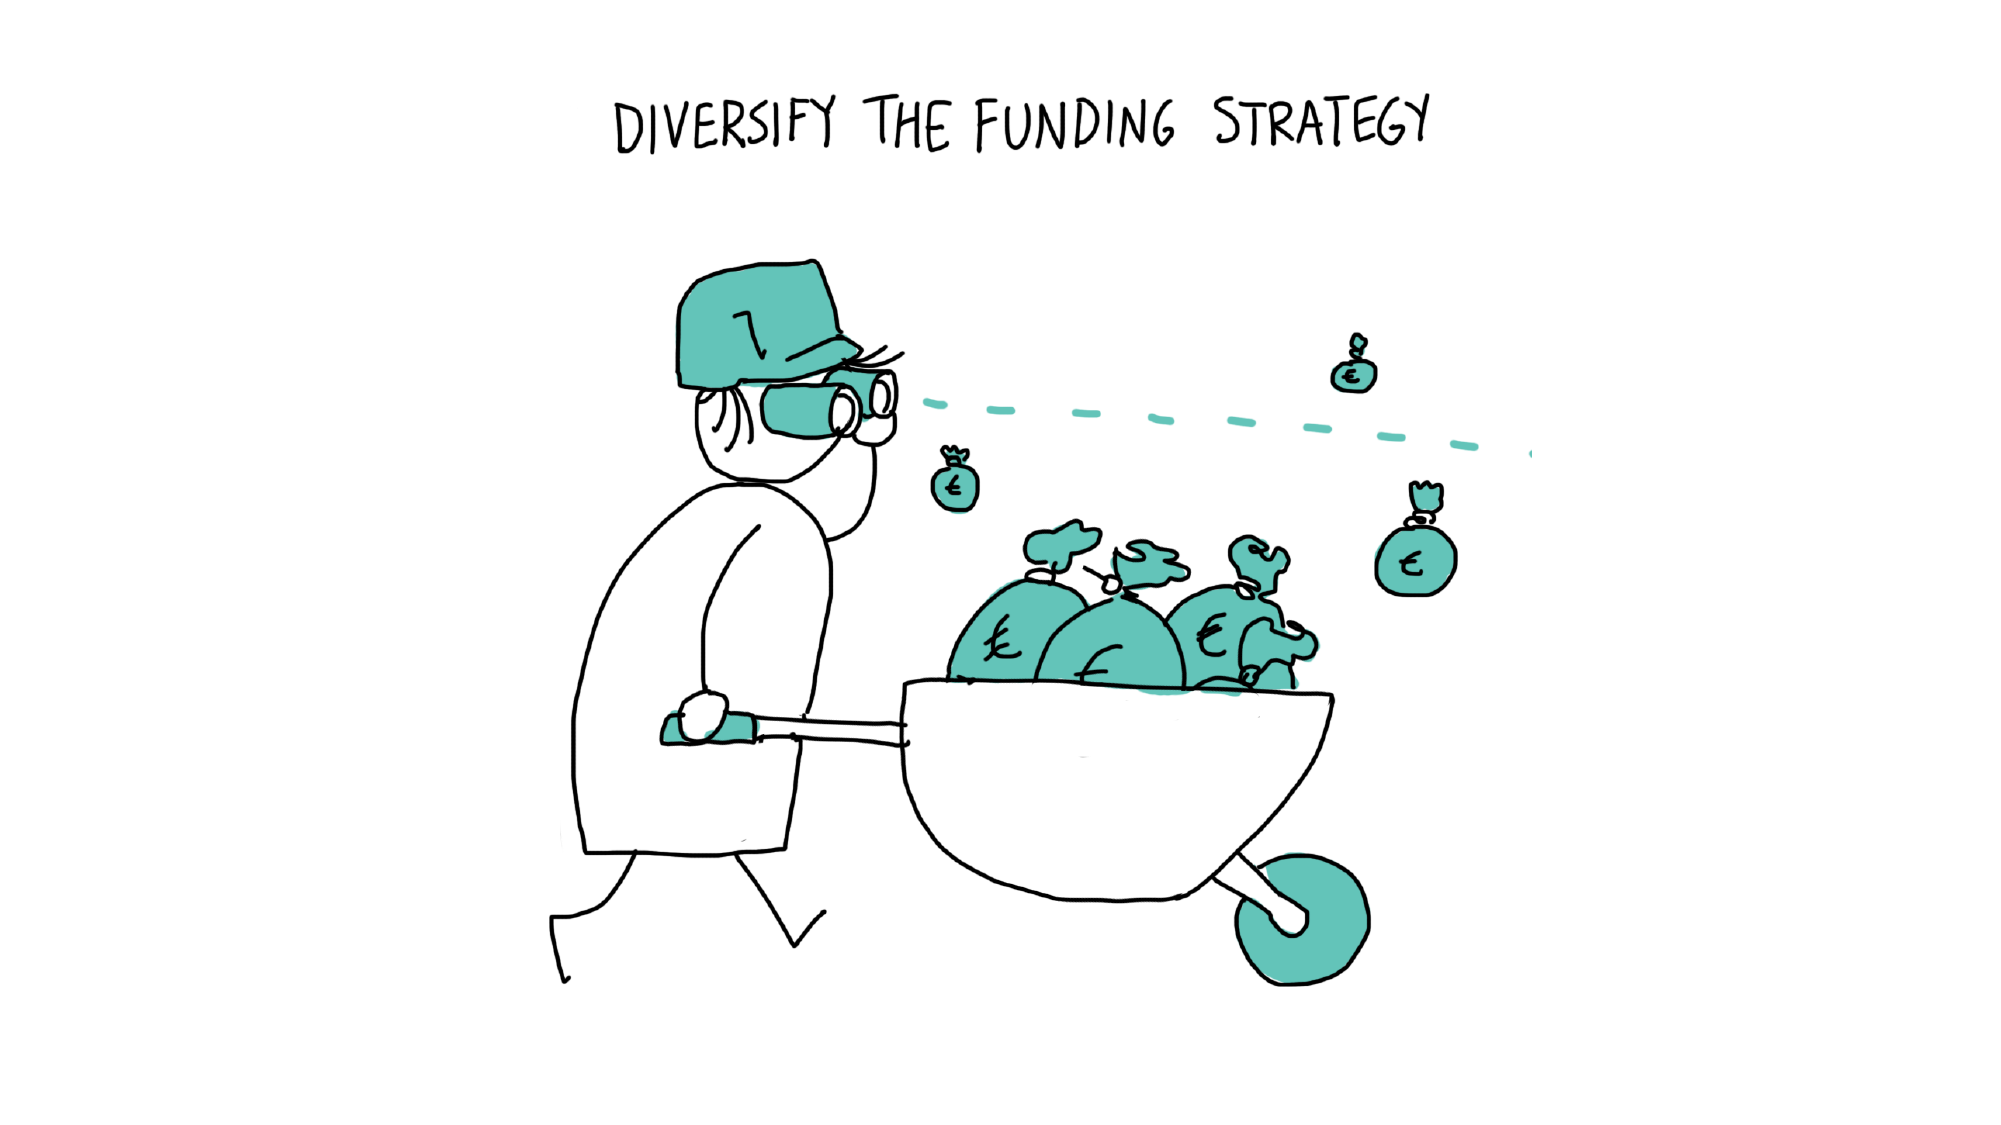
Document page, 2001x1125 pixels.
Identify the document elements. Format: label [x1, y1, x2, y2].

picture [418, 0, 1582, 1125]
